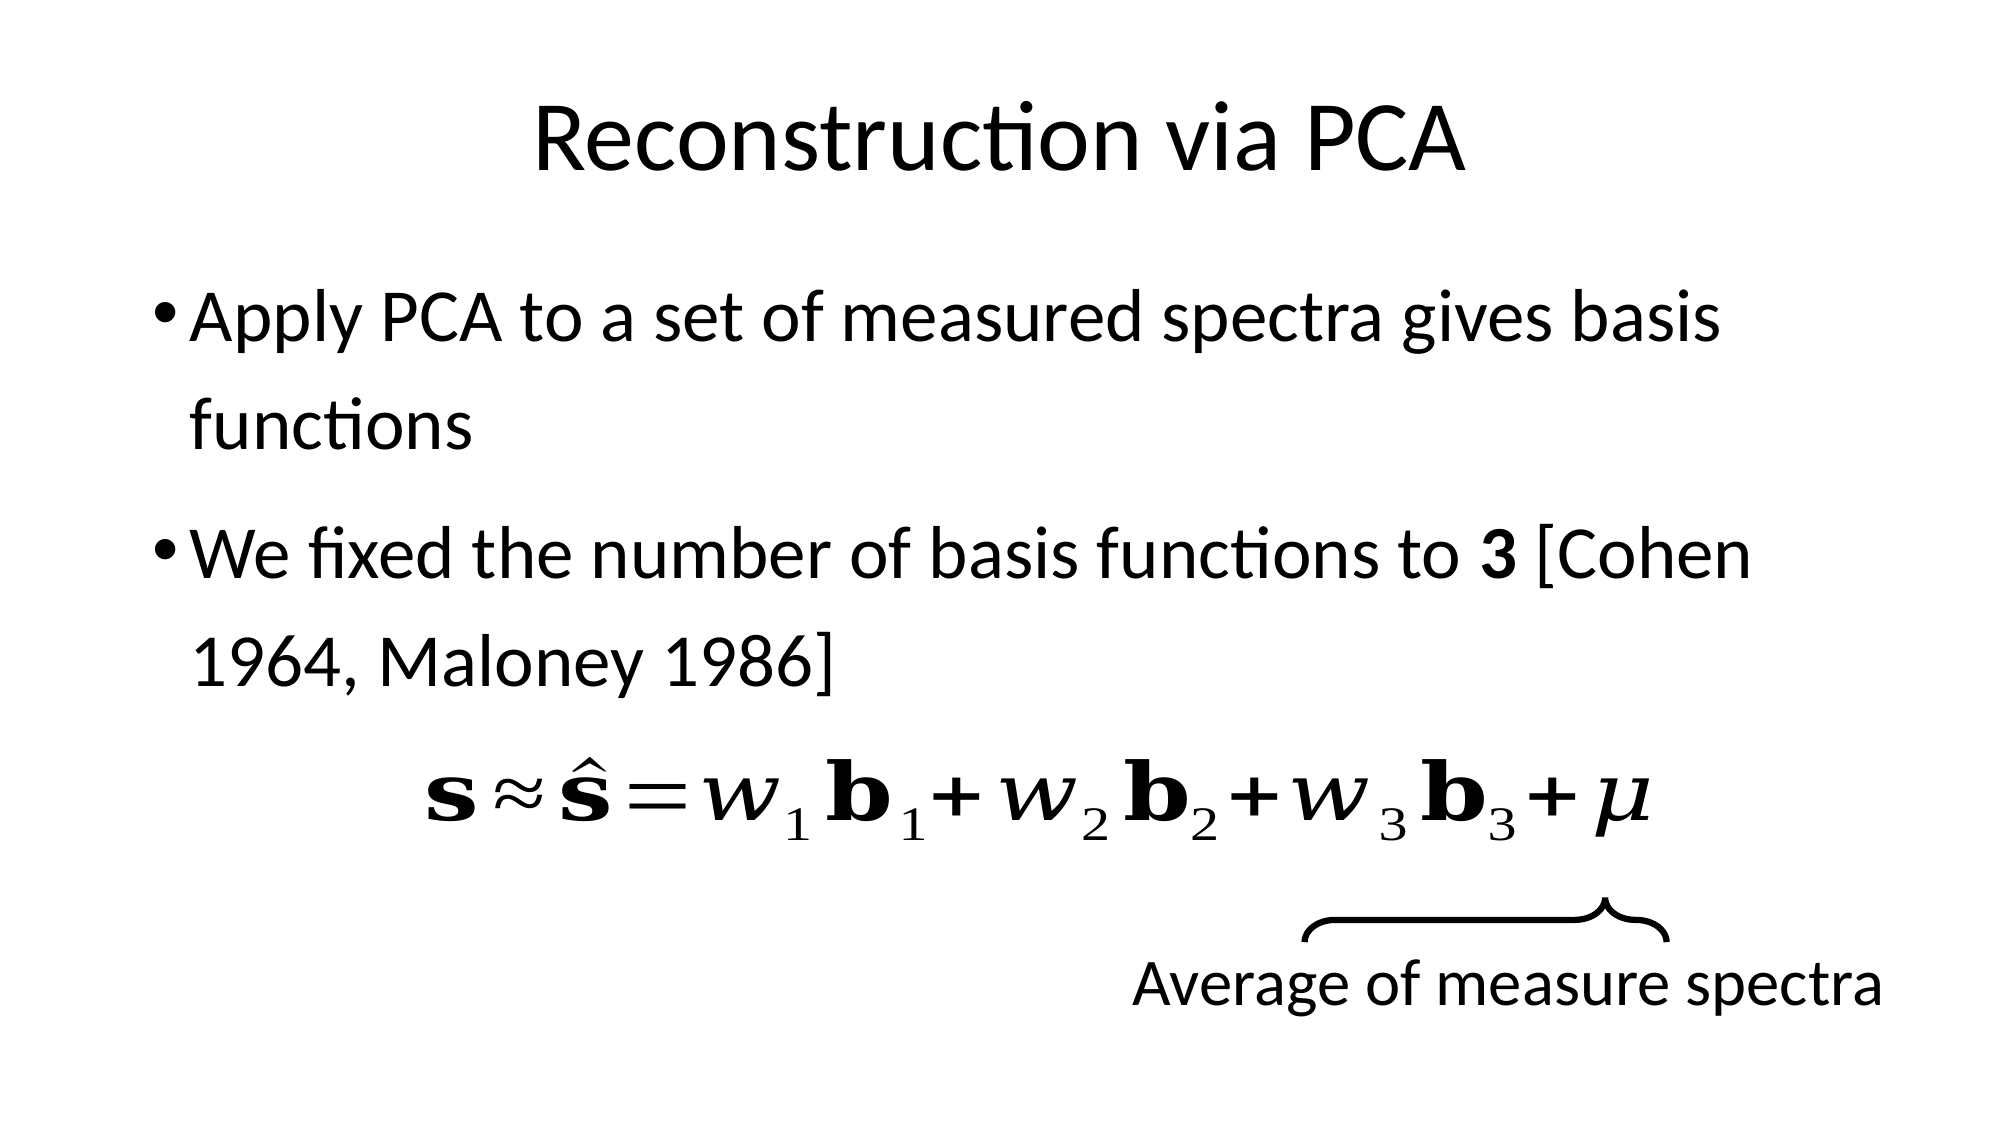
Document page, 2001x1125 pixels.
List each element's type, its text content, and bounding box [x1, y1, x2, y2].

title Reconstruction via PCA [137, 59, 1863, 217]
text_box [1304, 897, 1668, 943]
text_box Average of measure spectra [1117, 931, 1900, 1026]
